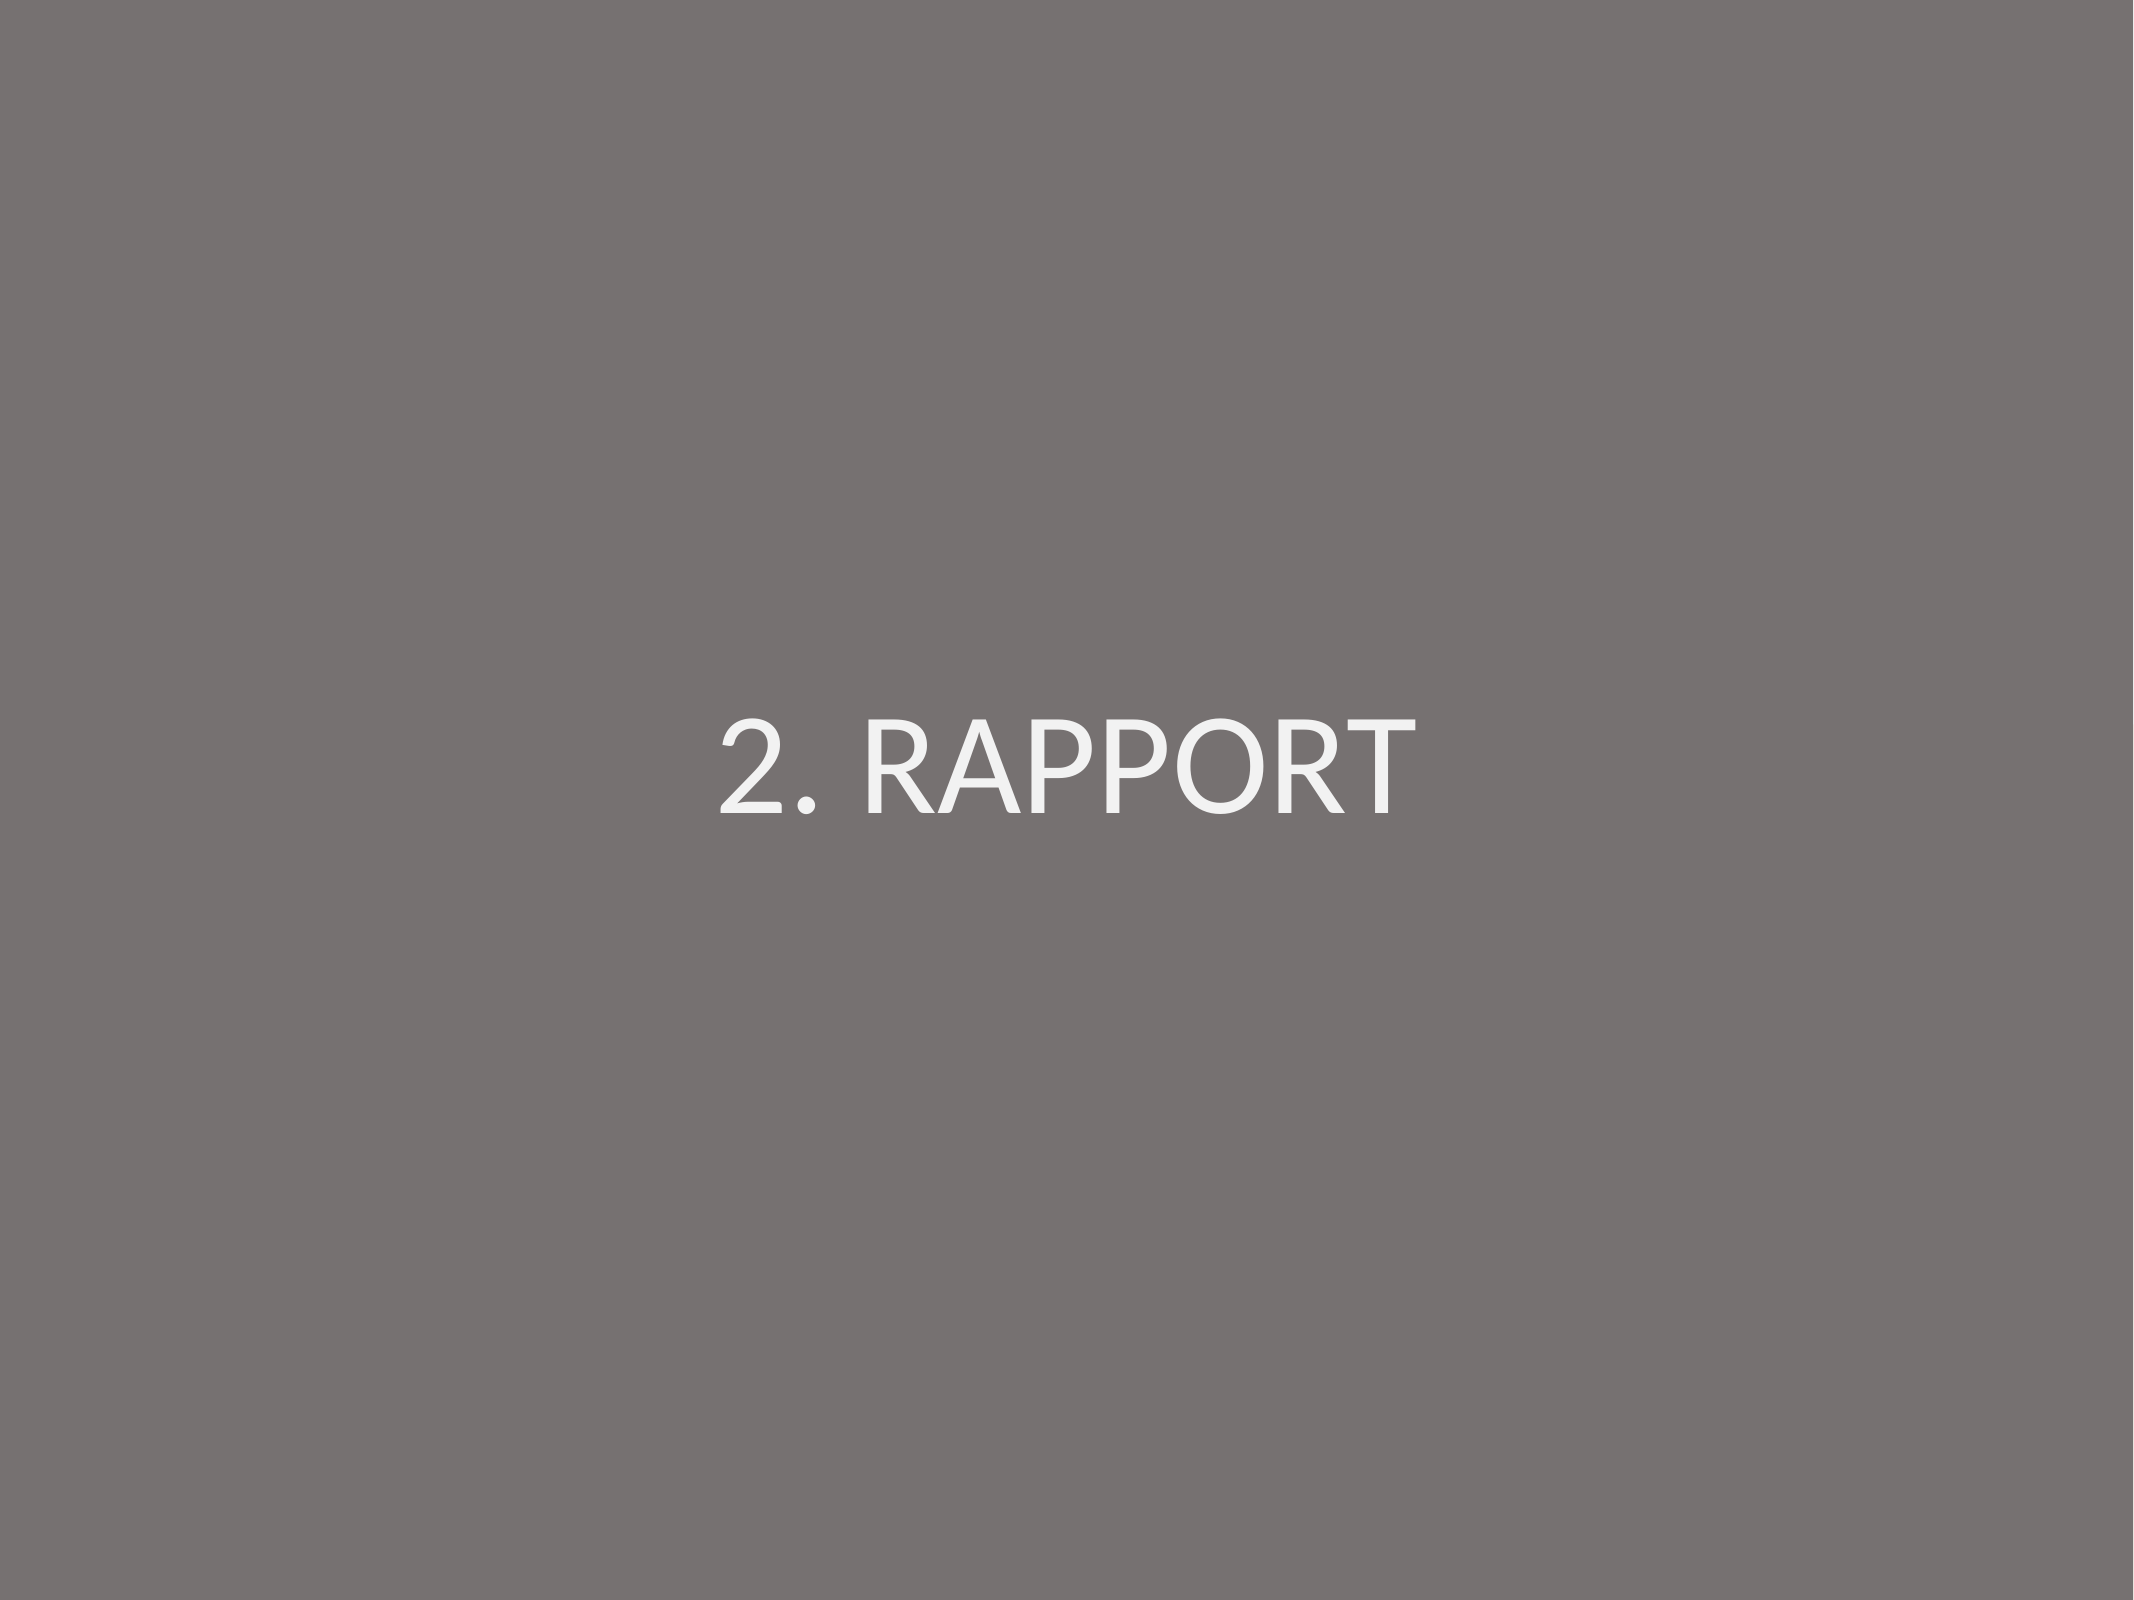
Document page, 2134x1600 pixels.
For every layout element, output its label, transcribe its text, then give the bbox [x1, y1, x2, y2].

text_box [0, 0, 2134, 1600]
text_box 2. RAPPORT [261, 660, 1872, 850]
